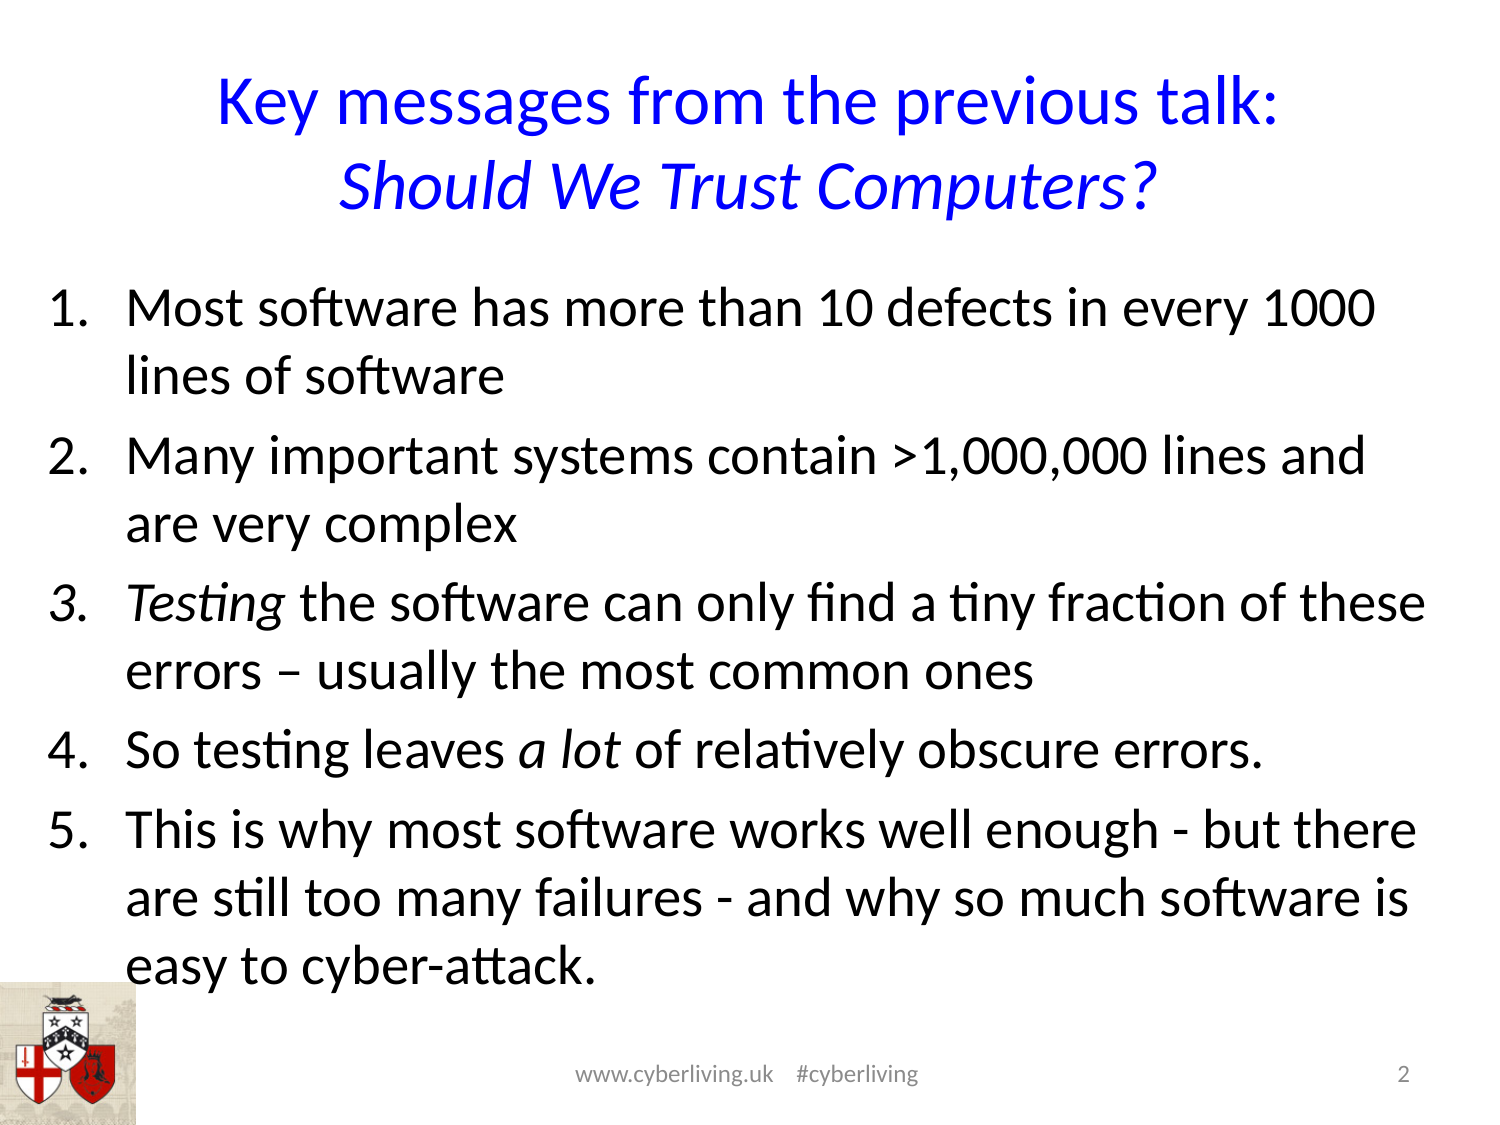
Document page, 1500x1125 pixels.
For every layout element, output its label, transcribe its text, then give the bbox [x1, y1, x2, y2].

title Key messages from the previous talk: Should We Trust Computers? [75, 45, 1425, 233]
slide_number 2 [1074, 1042, 1425, 1103]
picture [0, 982, 136, 1125]
list Most software has more than 10 defects in every 1000 lines of software Many important systems contain >1,000,000 lines and are very complex Testing the software can only find a tiny fraction of these errors – usually the most common ones So testing leaves a lot of relatively obscure errors. This is why most software works well enough - but there are still too many failures - and why so much software is easy to cyber-attack. [32, 262, 1464, 1005]
footer www.cyberliving.uk #cyberliving [512, 1042, 988, 1103]
